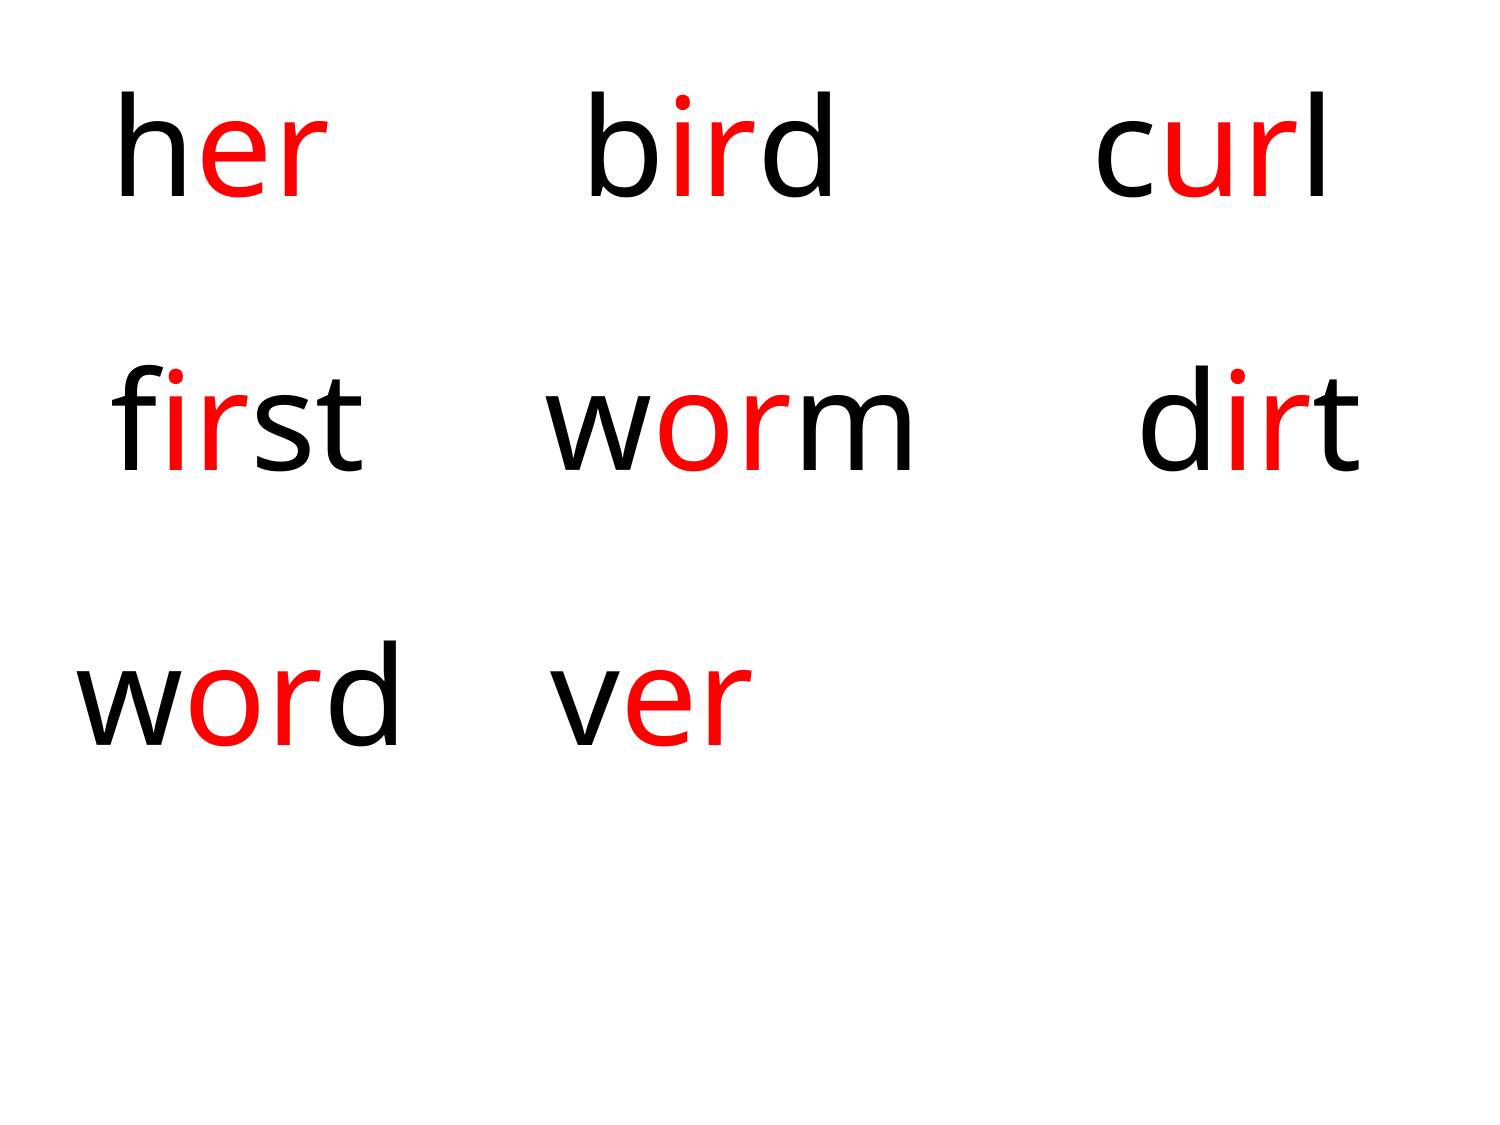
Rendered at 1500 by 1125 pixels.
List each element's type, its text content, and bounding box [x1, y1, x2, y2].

text_box her bird curl first worm dirt word ver [24, 51, 1457, 781]
